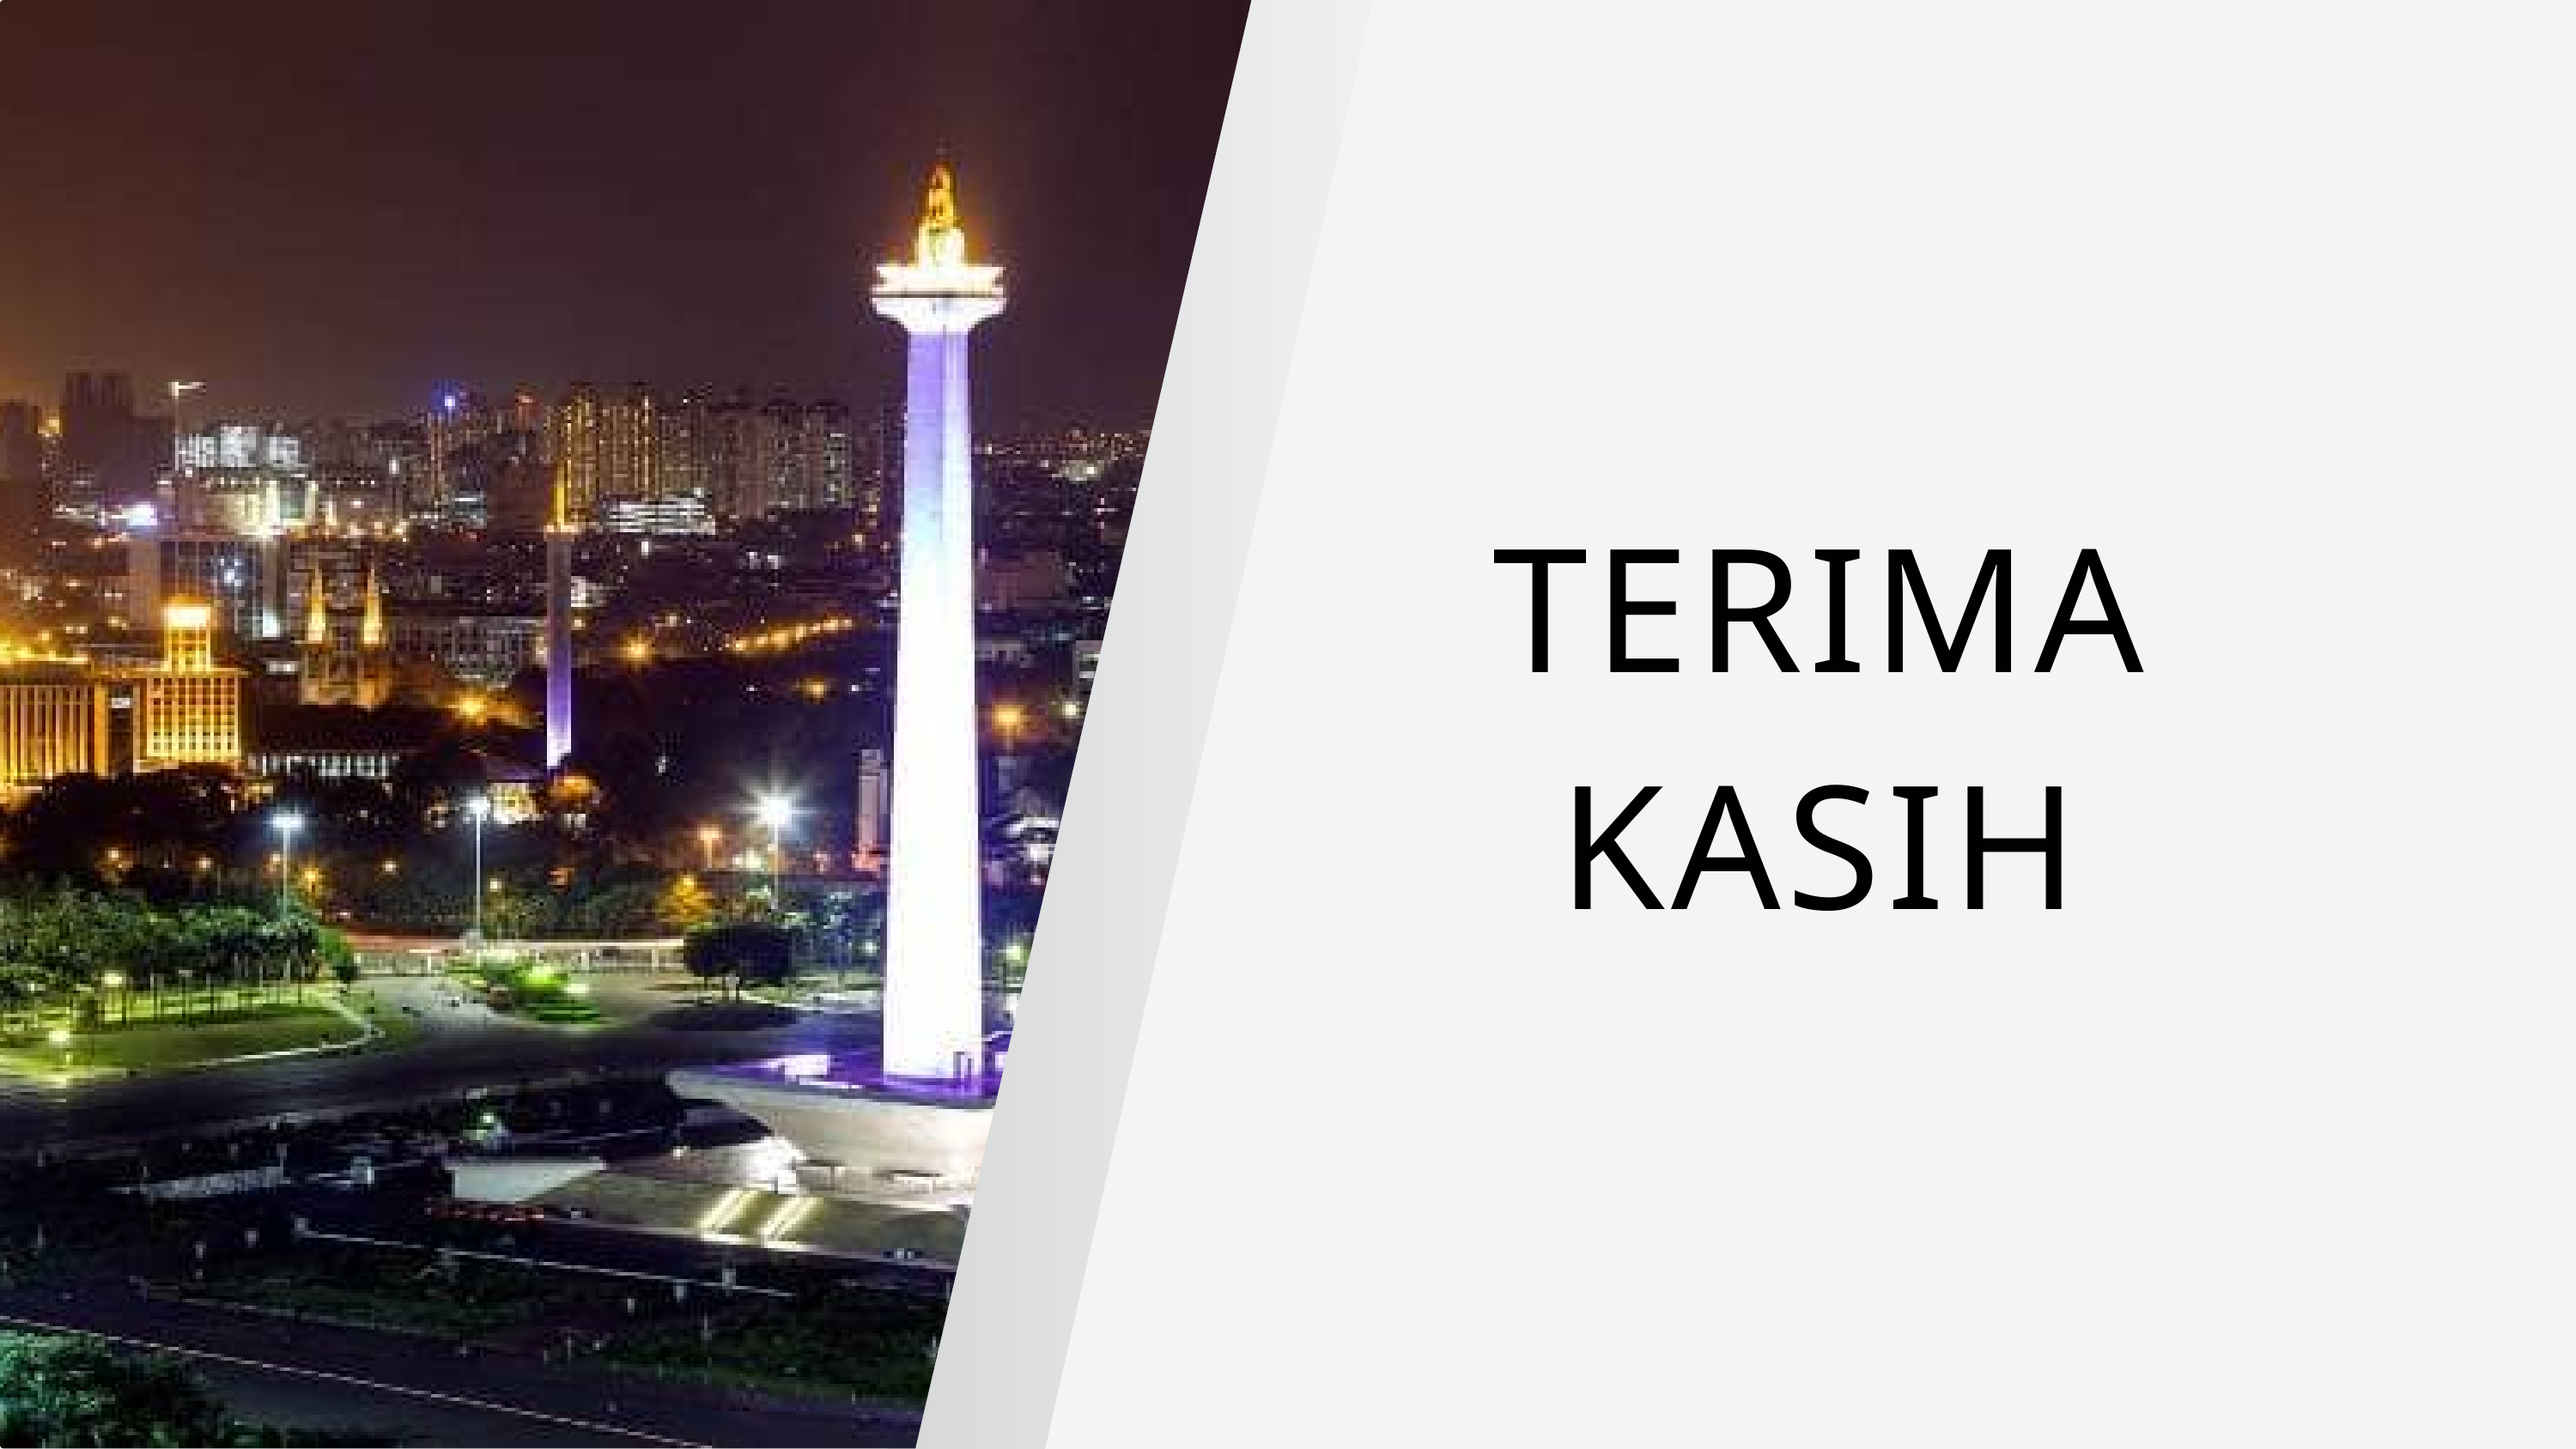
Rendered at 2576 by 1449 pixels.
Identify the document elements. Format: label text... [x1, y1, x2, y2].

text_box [0, 0, 1252, 1449]
text_box TERIMA KASIH [1255, 470, 2385, 944]
